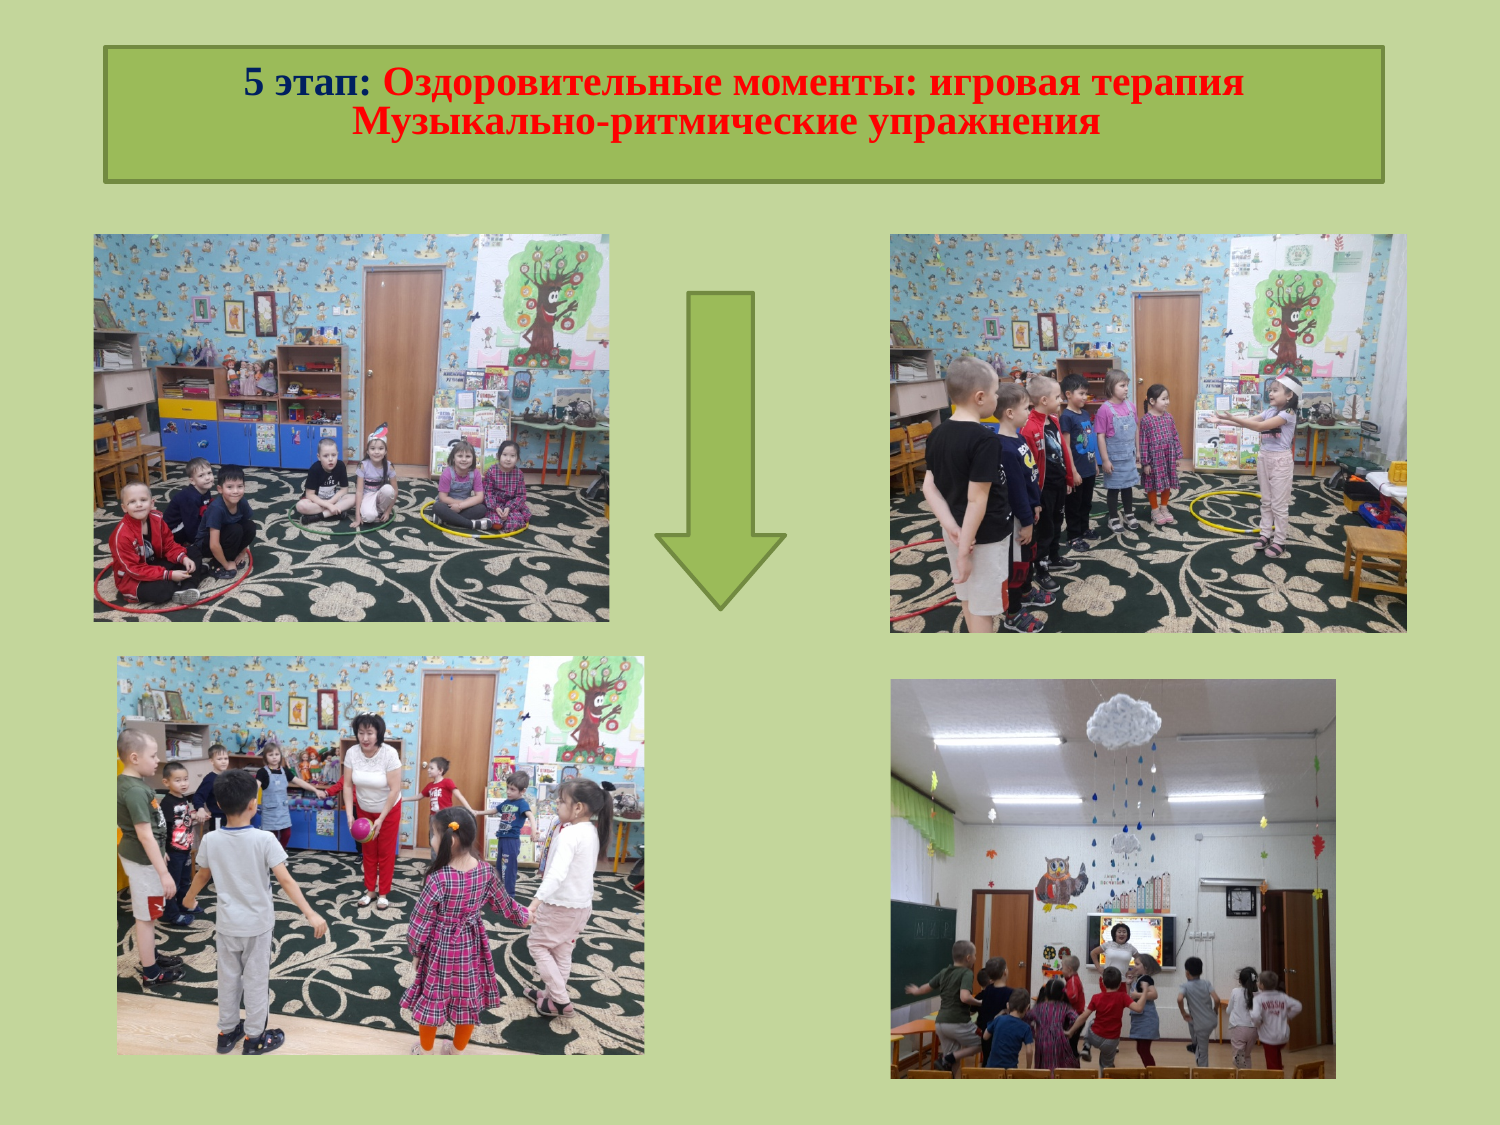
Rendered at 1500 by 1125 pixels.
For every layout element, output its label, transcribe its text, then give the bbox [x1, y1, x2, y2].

picture [890, 234, 1407, 634]
text_box Музыкально-ритмические упражнения [199, 35, 1254, 150]
picture [890, 679, 1337, 1079]
picture [116, 656, 645, 1055]
text_box [654, 290, 788, 612]
text_box [1254, 35, 1430, 121]
text_box 5 этап: Оздоровительные моменты: игровая терапия [103, 45, 1385, 184]
picture [93, 234, 610, 622]
text_box [81, 35, 199, 121]
